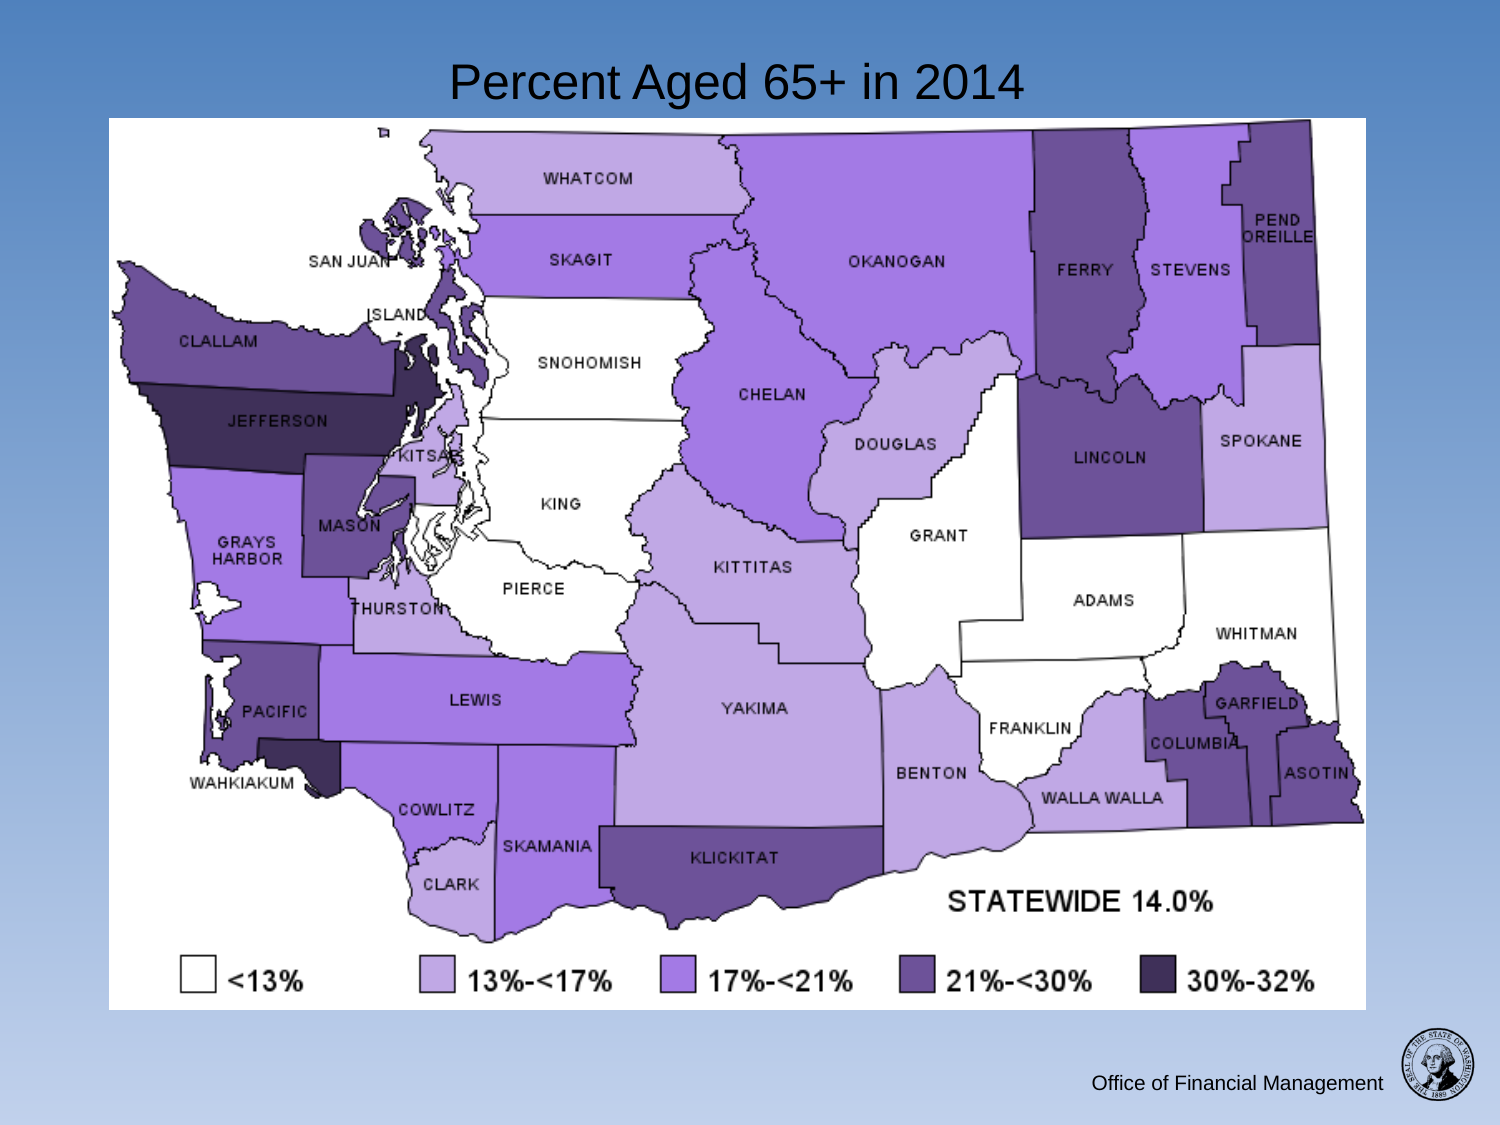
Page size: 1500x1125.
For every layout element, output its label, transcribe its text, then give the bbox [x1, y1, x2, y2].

picture [109, 118, 1366, 1010]
text_box Percent Aged 65+ in 2014 [50, 42, 1425, 118]
picture [1399, 1024, 1476, 1103]
